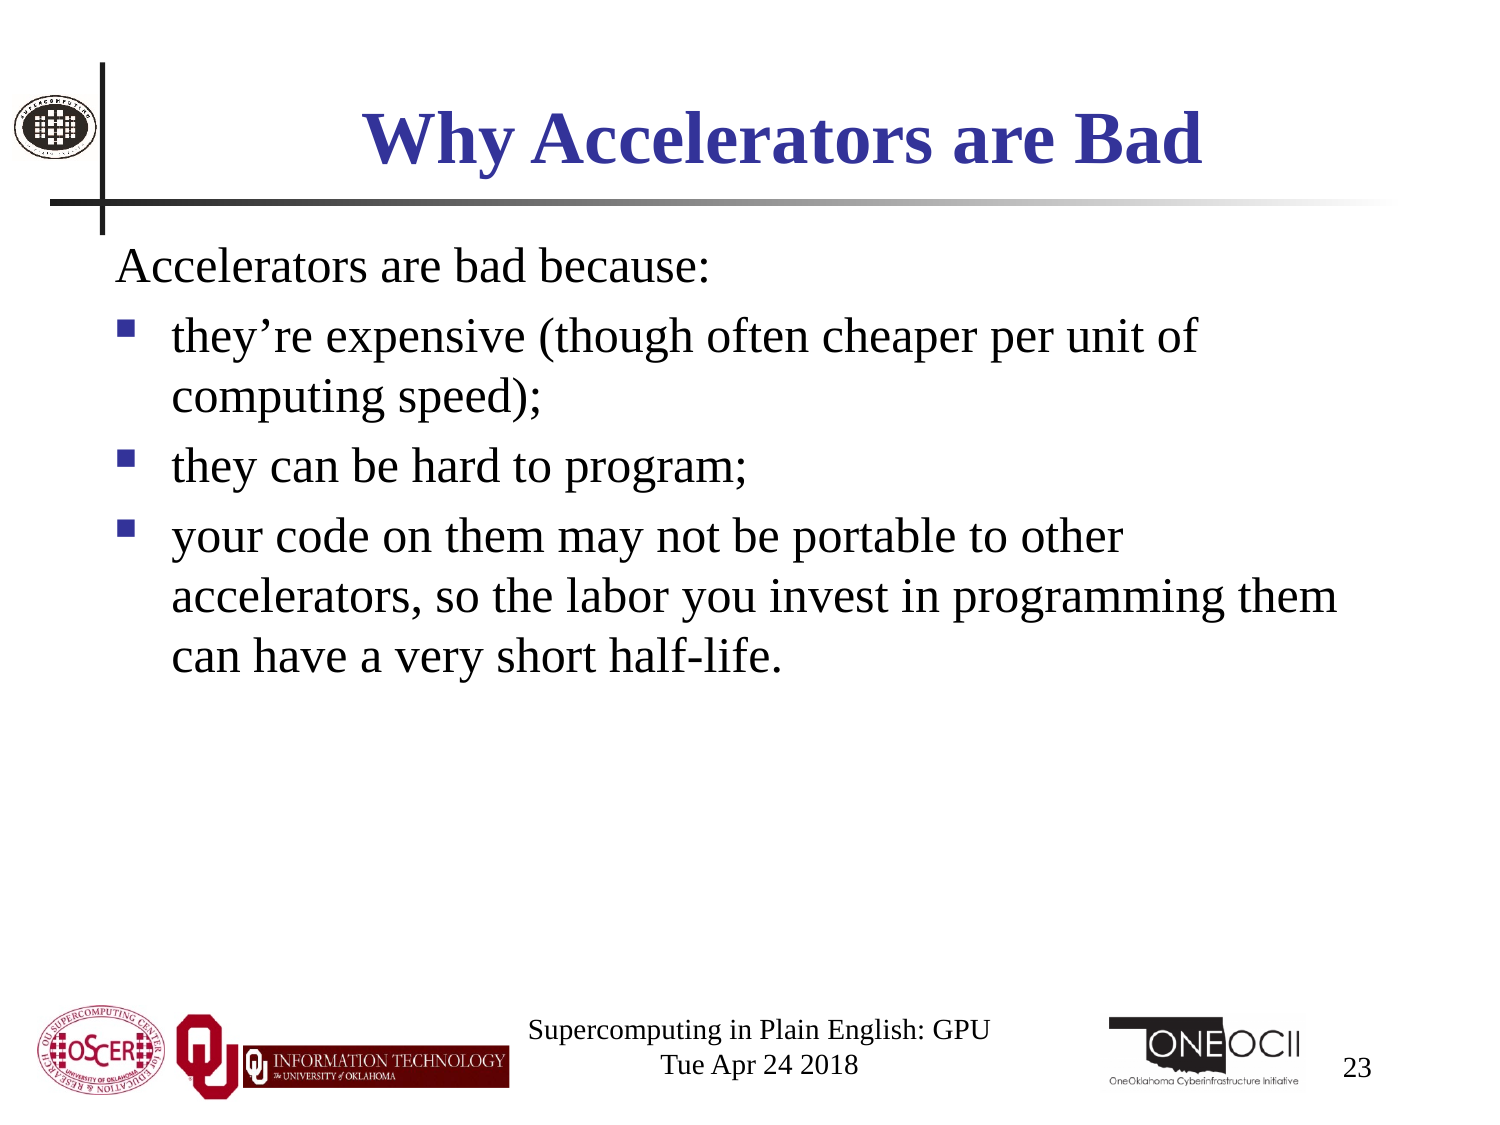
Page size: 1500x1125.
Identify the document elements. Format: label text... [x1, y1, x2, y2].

picture [12, 94, 98, 161]
picture [37, 1005, 165, 1095]
picture [174, 1012, 513, 1102]
list Accelerators are bad because: they’re expensive (though often cheaper per unit of computing speed); they can be hard to program; your code on them may not be portable to other accelerators, so the labor you invest in programming them can have a very short half-life. [99, 224, 1376, 988]
title Why Accelerators are Bad [124, 74, 1442, 187]
picture [1100, 1013, 1306, 1093]
footer Supercomputing in Plain English: GPU Tue Apr 24 2018 [431, 1012, 1088, 1088]
slide_number 23 [1174, 1015, 1388, 1091]
